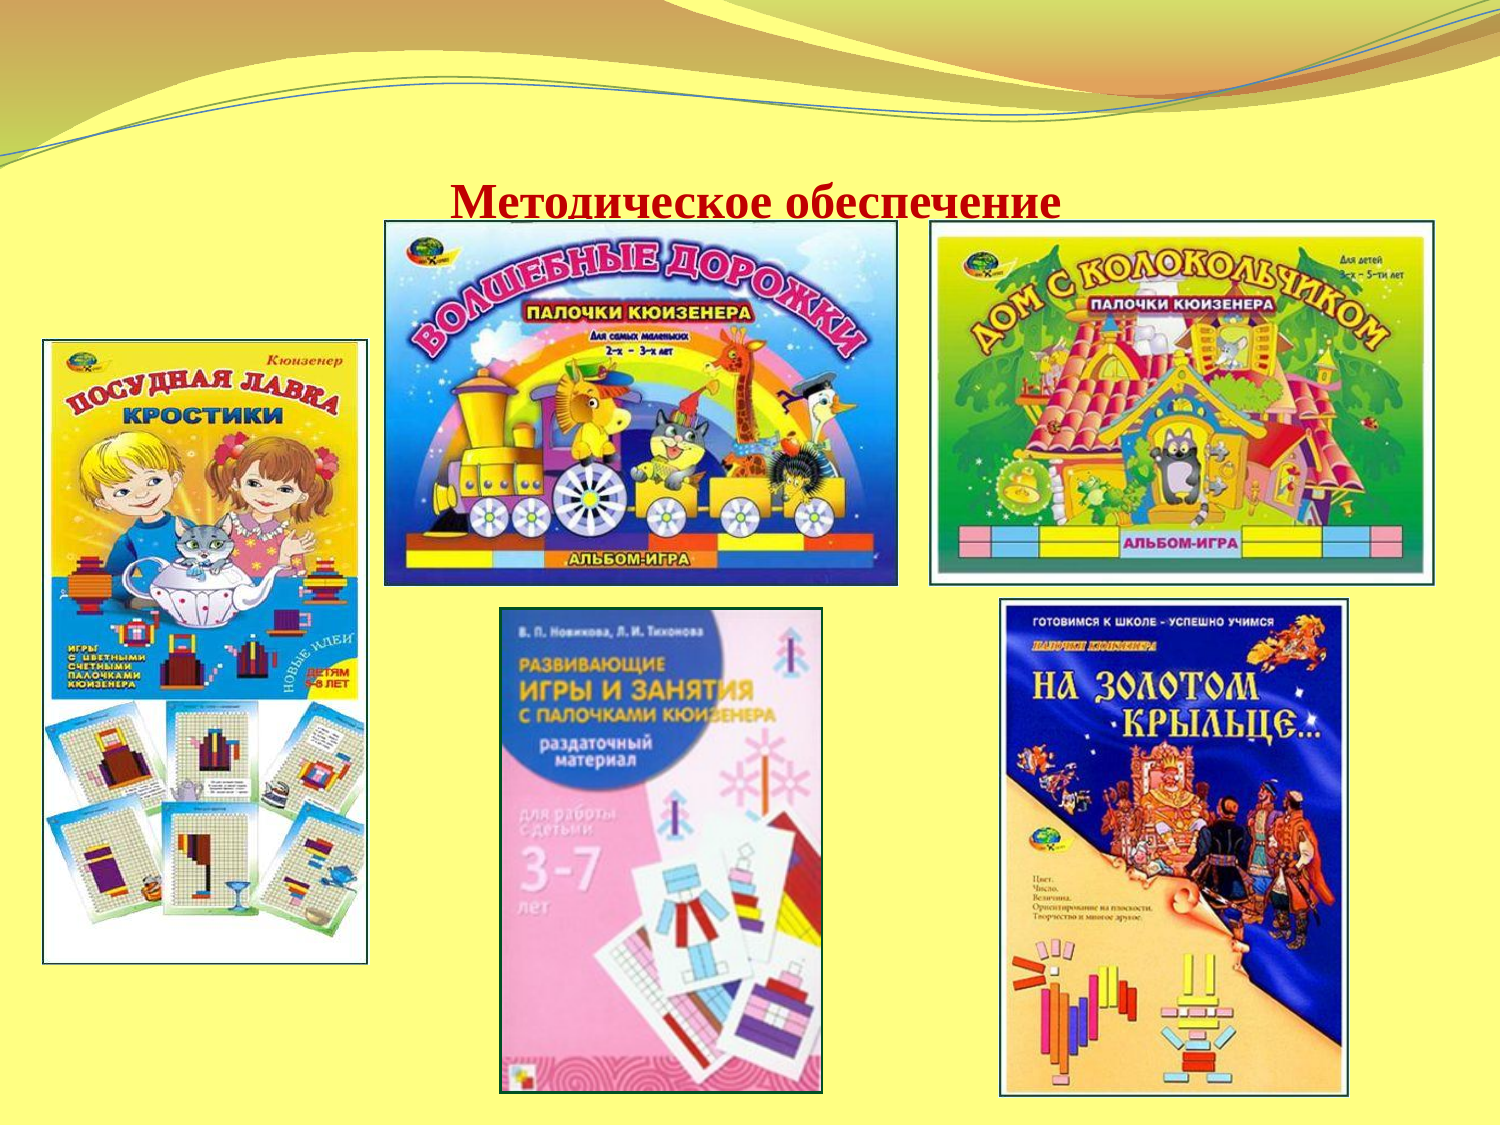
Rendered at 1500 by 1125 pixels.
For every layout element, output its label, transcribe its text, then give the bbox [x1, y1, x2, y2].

picture [928, 219, 1436, 587]
picture [501, 609, 821, 1092]
title Методическое обеспечение [75, 160, 1438, 303]
picture [383, 219, 899, 587]
picture [41, 337, 371, 965]
picture [997, 597, 1350, 1098]
